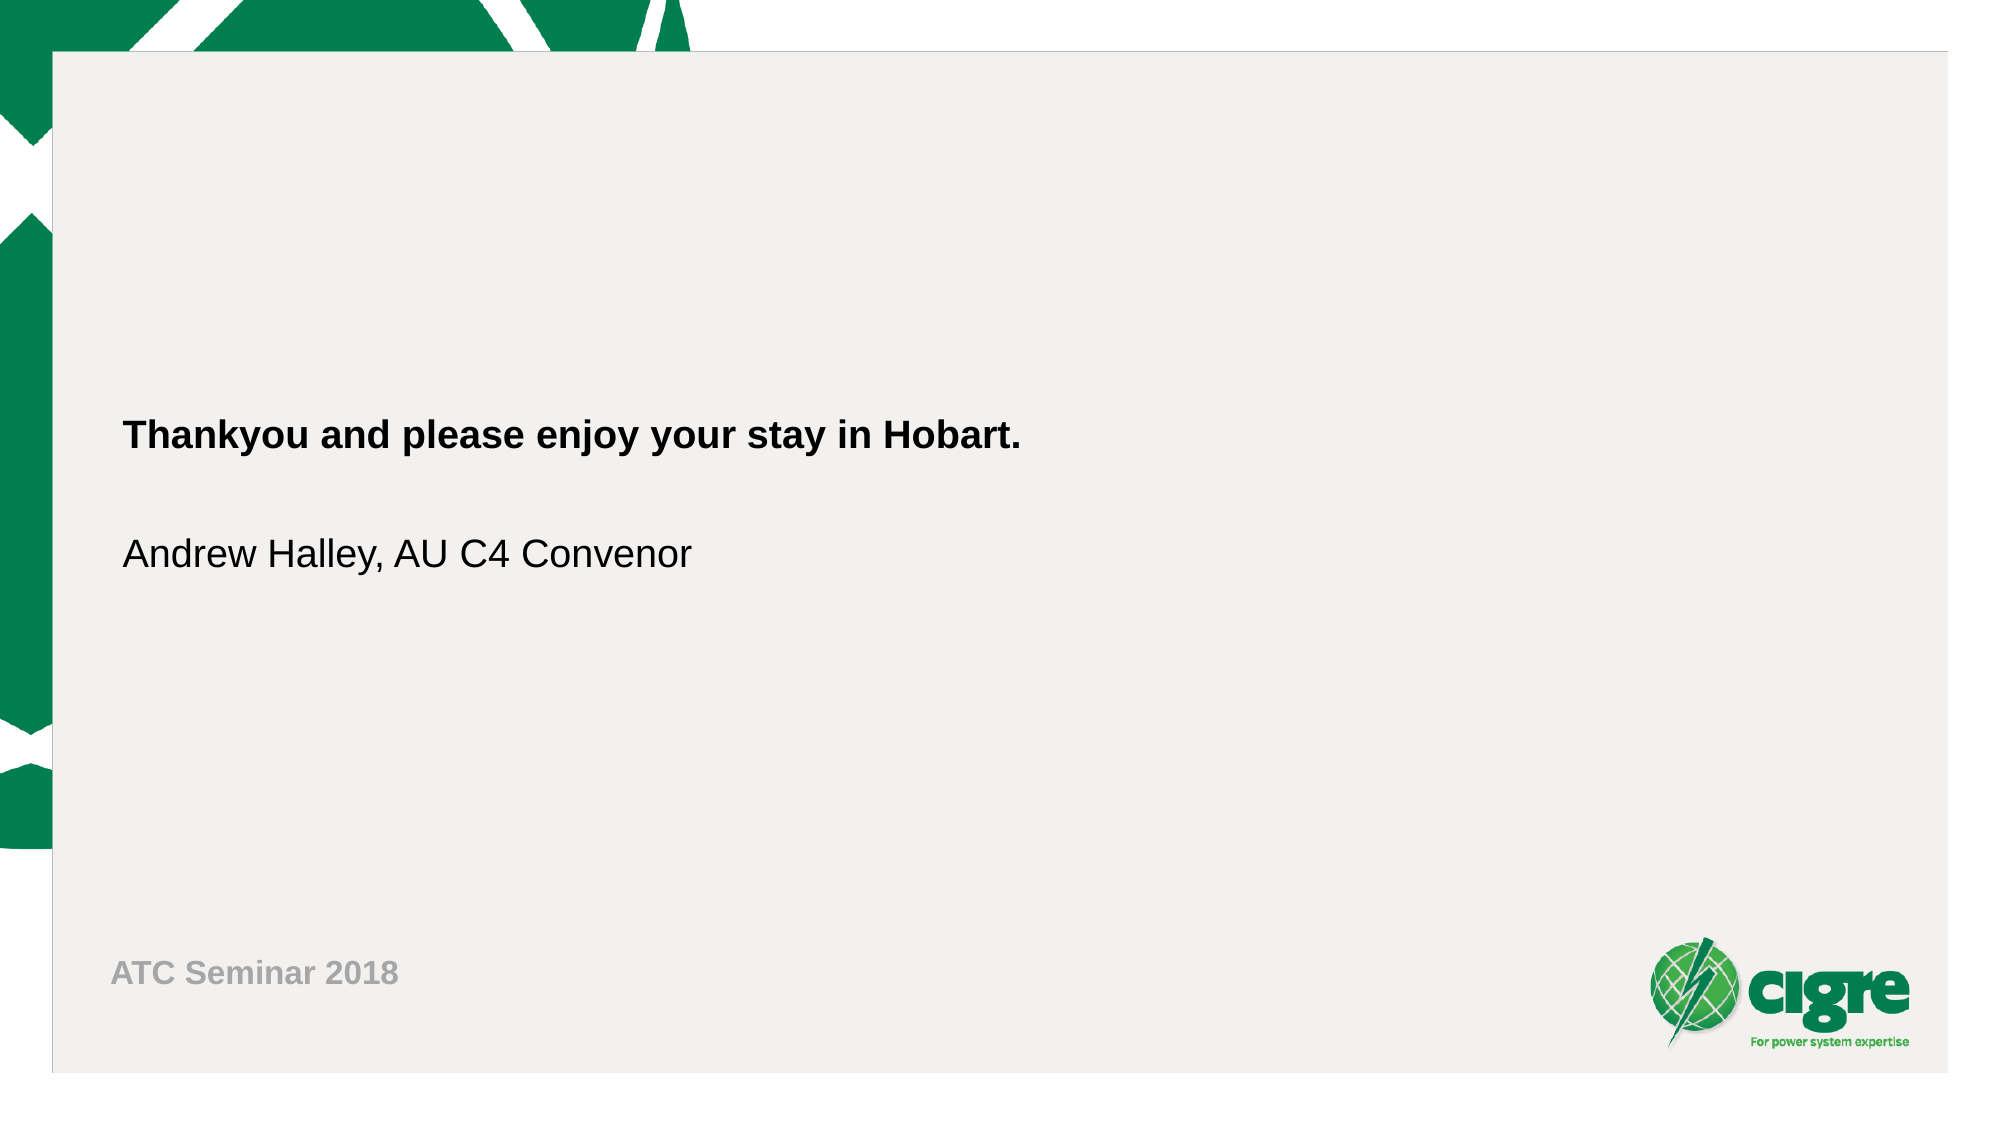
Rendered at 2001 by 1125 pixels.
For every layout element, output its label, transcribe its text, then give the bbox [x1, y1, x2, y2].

list ATC Seminar 2018 [95, 943, 1502, 1036]
picture [0, 0, 2000, 1125]
list Thankyou and please enjoy your stay in Hobart. Andrew Halley, AU C4 Convenor [107, 407, 1599, 585]
